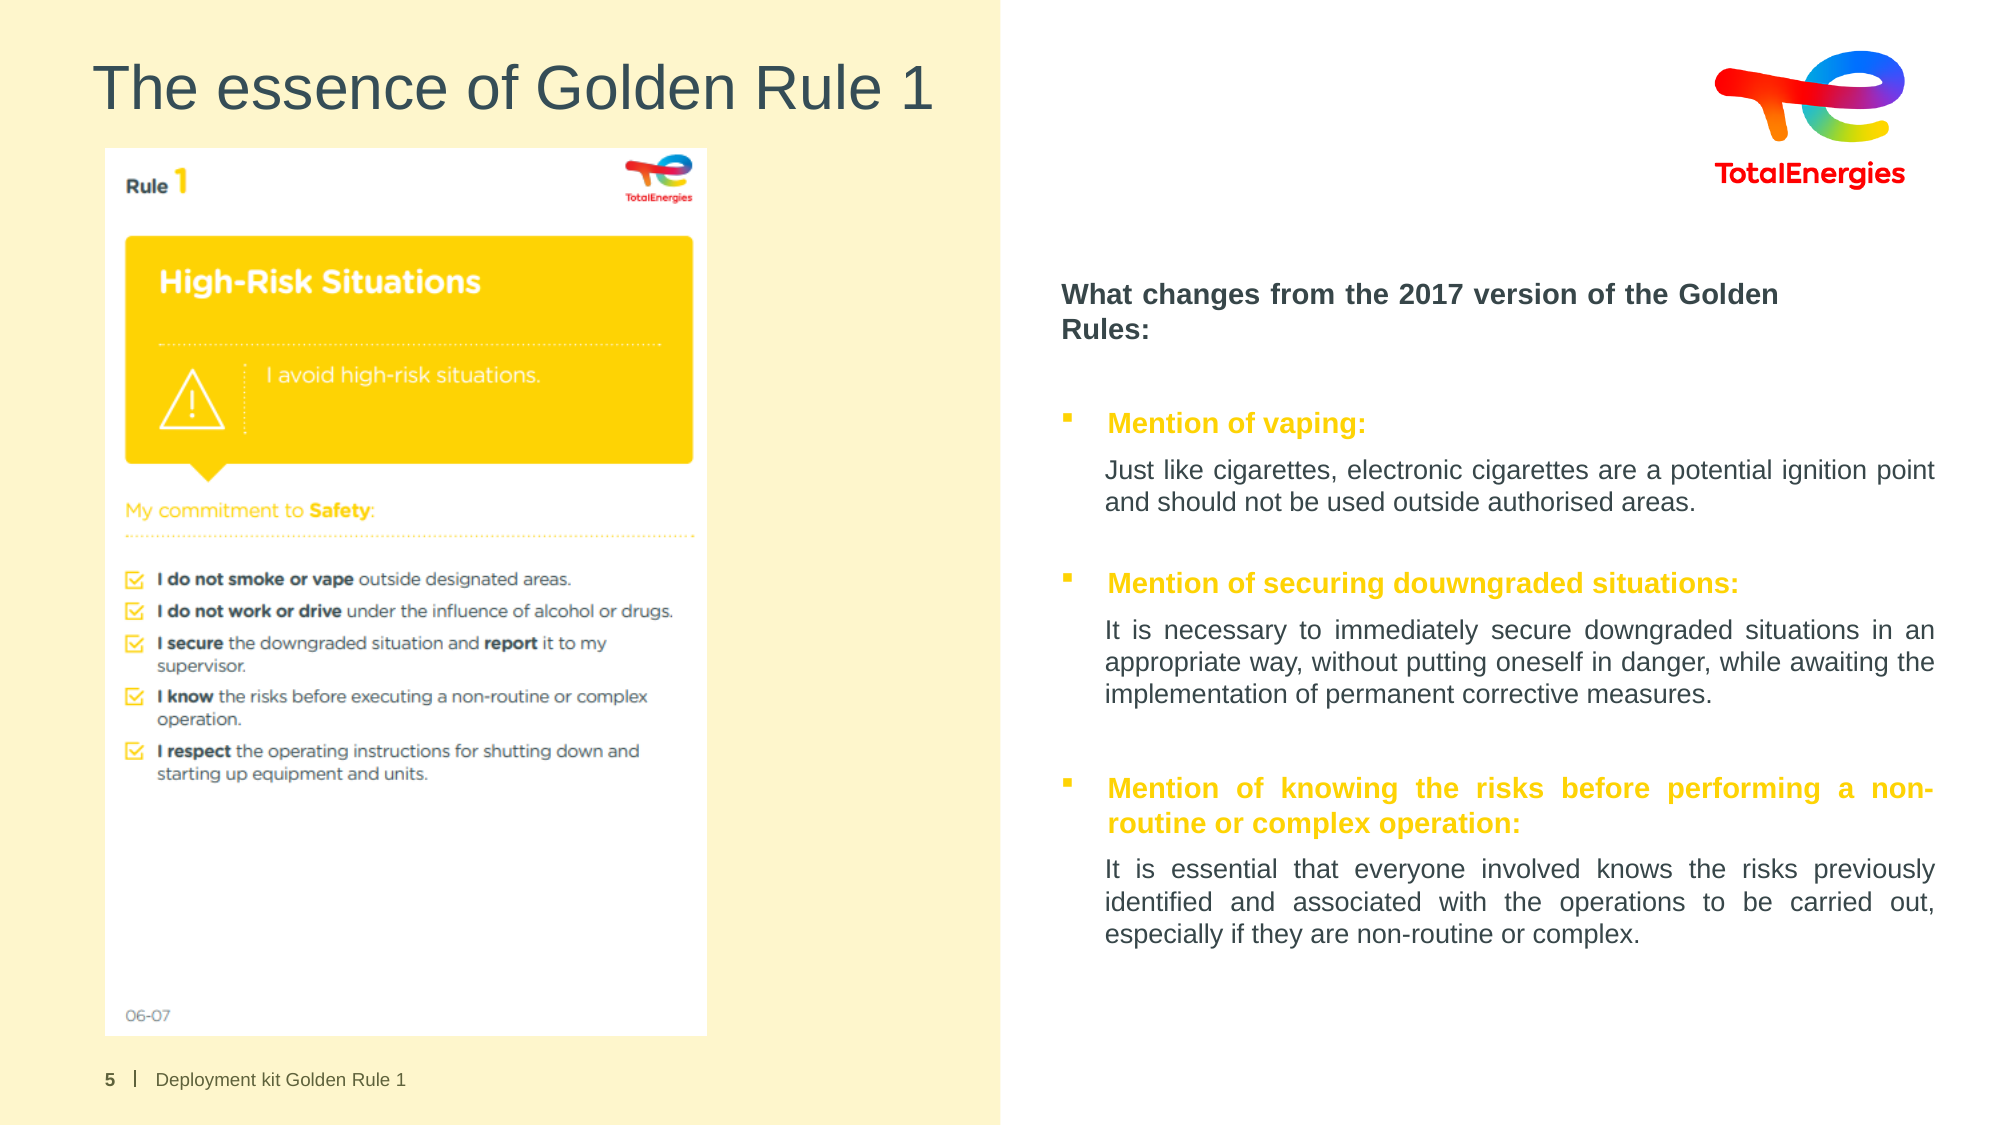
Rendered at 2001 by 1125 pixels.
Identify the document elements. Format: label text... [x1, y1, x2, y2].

text_box What changes from the 2017 version of the Golden Rules: [1046, 267, 1795, 373]
picture [105, 148, 707, 1036]
text_box Mention of vaping: Just like cigarettes, electronic cigarettes are a potential ignition point and should not be used outside authorised areas. Mention of securing douwngraded situations: It is necessary to immediately secure downgraded situations in an appropriate way, without putting oneself in danger, while awaiting the implementation of permanent corrective measures. Mention of knowing the risks before performing a non-routine or complex operation: It is essential that everyone involved knows the risks previously identified and associated with the operations to be carried out, especially if they are non-routine or complex. [1045, 397, 1950, 1020]
footer Deployment kit Golden Rule 1 [140, 1058, 732, 1100]
slide_number 5 [35, 1058, 131, 1100]
title The essence of Golden Rule 1 [77, 39, 1672, 206]
text_box [0, 0, 1001, 1125]
picture [1688, 24, 1931, 216]
